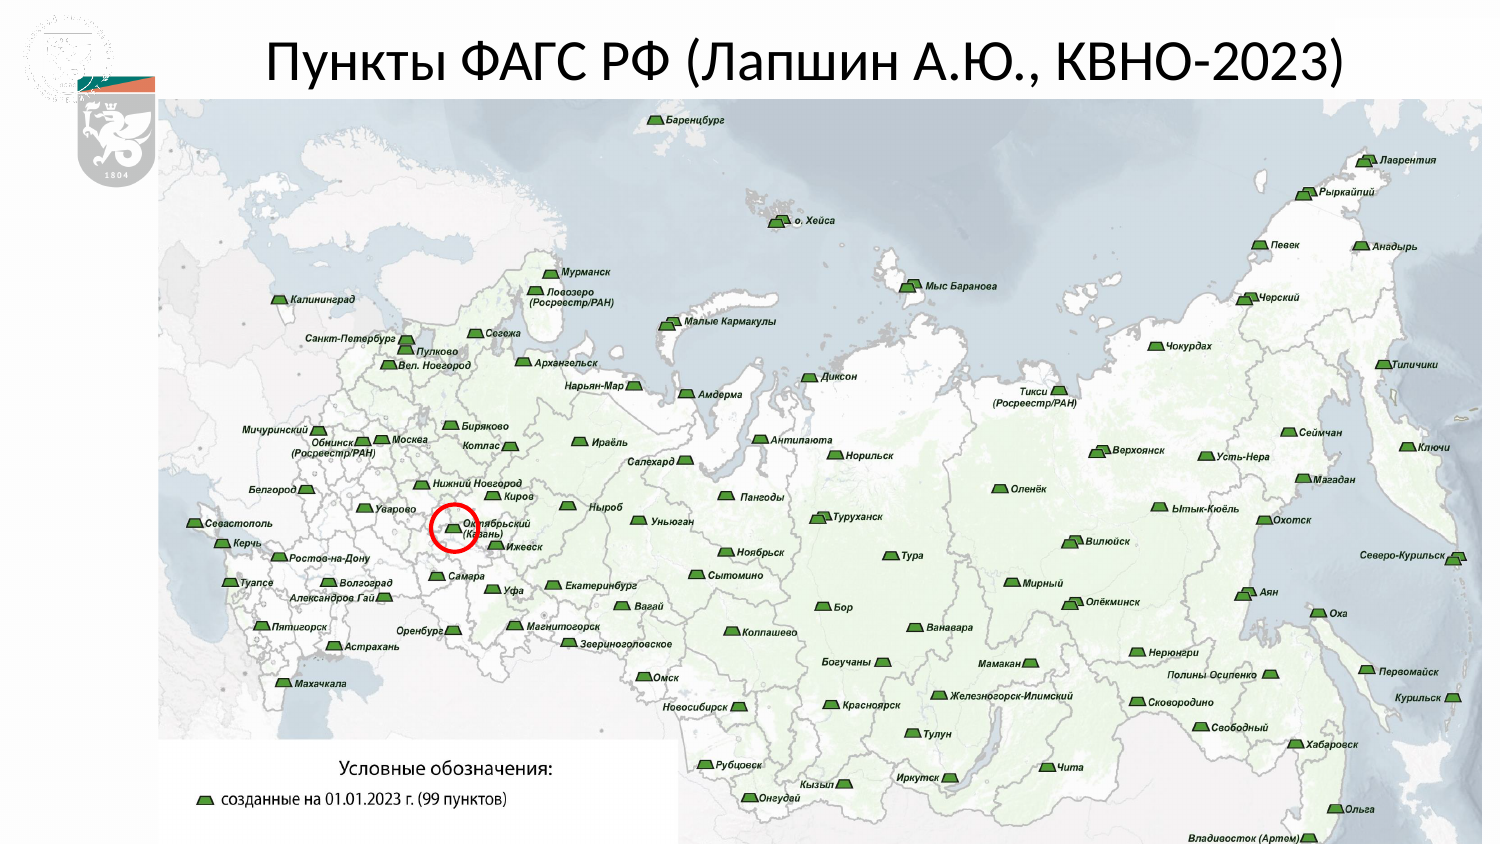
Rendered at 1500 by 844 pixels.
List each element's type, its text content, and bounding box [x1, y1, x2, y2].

text_box Пункты ФАГС РФ (Лапшин А.Ю., КВНО-2023) [135, 14, 1478, 100]
picture [0, 0, 1500, 844]
